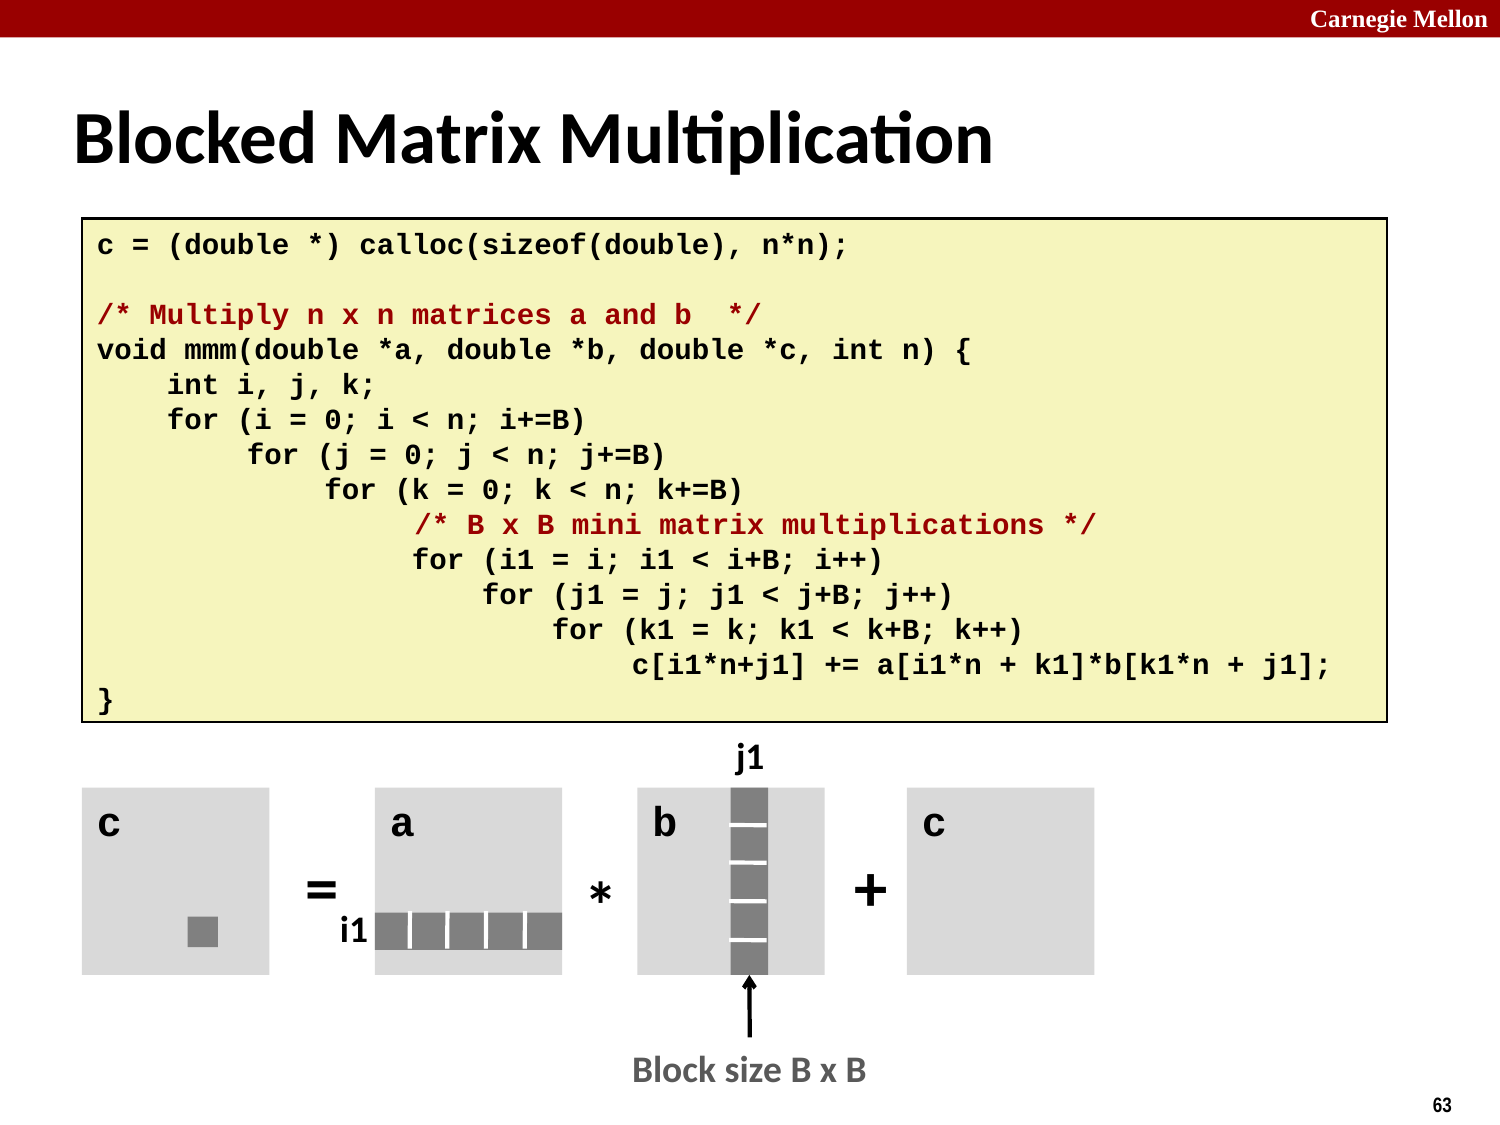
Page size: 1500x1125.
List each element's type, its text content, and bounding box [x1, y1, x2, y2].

text_box [730, 911, 769, 975]
text_box = [290, 837, 354, 933]
text_box c [81, 787, 270, 975]
text_box i1 [325, 897, 384, 958]
text_box [730, 787, 769, 862]
text_box Block size B x B [617, 1037, 883, 1098]
text_box + [839, 837, 903, 933]
text_box c [906, 787, 1095, 975]
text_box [689, 863, 806, 902]
text_box b [769, 787, 825, 975]
title Blocked Matrix Multiplication [58, 71, 1305, 197]
text_box j1 [721, 724, 780, 785]
text_box a [374, 787, 563, 912]
text_box a [374, 950, 563, 975]
text_box c = (double *) calloc(sizeof(double), n*n); /* Multiply n x n matrices a and b */ void mmm(double *a, double *b, double *c, int n) { int i, j, k; for (i = 0; i < n; i+=B) for (j = 0; j < n; j+=B) for (k = 0; k < n; k+=B) /* B x B mini matrix multiplications */ for (i1 = i; i1 < i+B; i++) for (j1 = j; j1 < j+B; j++) for (k1 = k; k1 < k+B; k++) c[i1*n+j1] += a[i1*n + k1]*b[k1*n + j1]; } [81, 218, 1388, 723]
text_box b [637, 787, 730, 975]
text_box [187, 916, 218, 948]
text_box * [569, 855, 633, 951]
text_box [374, 912, 563, 950]
